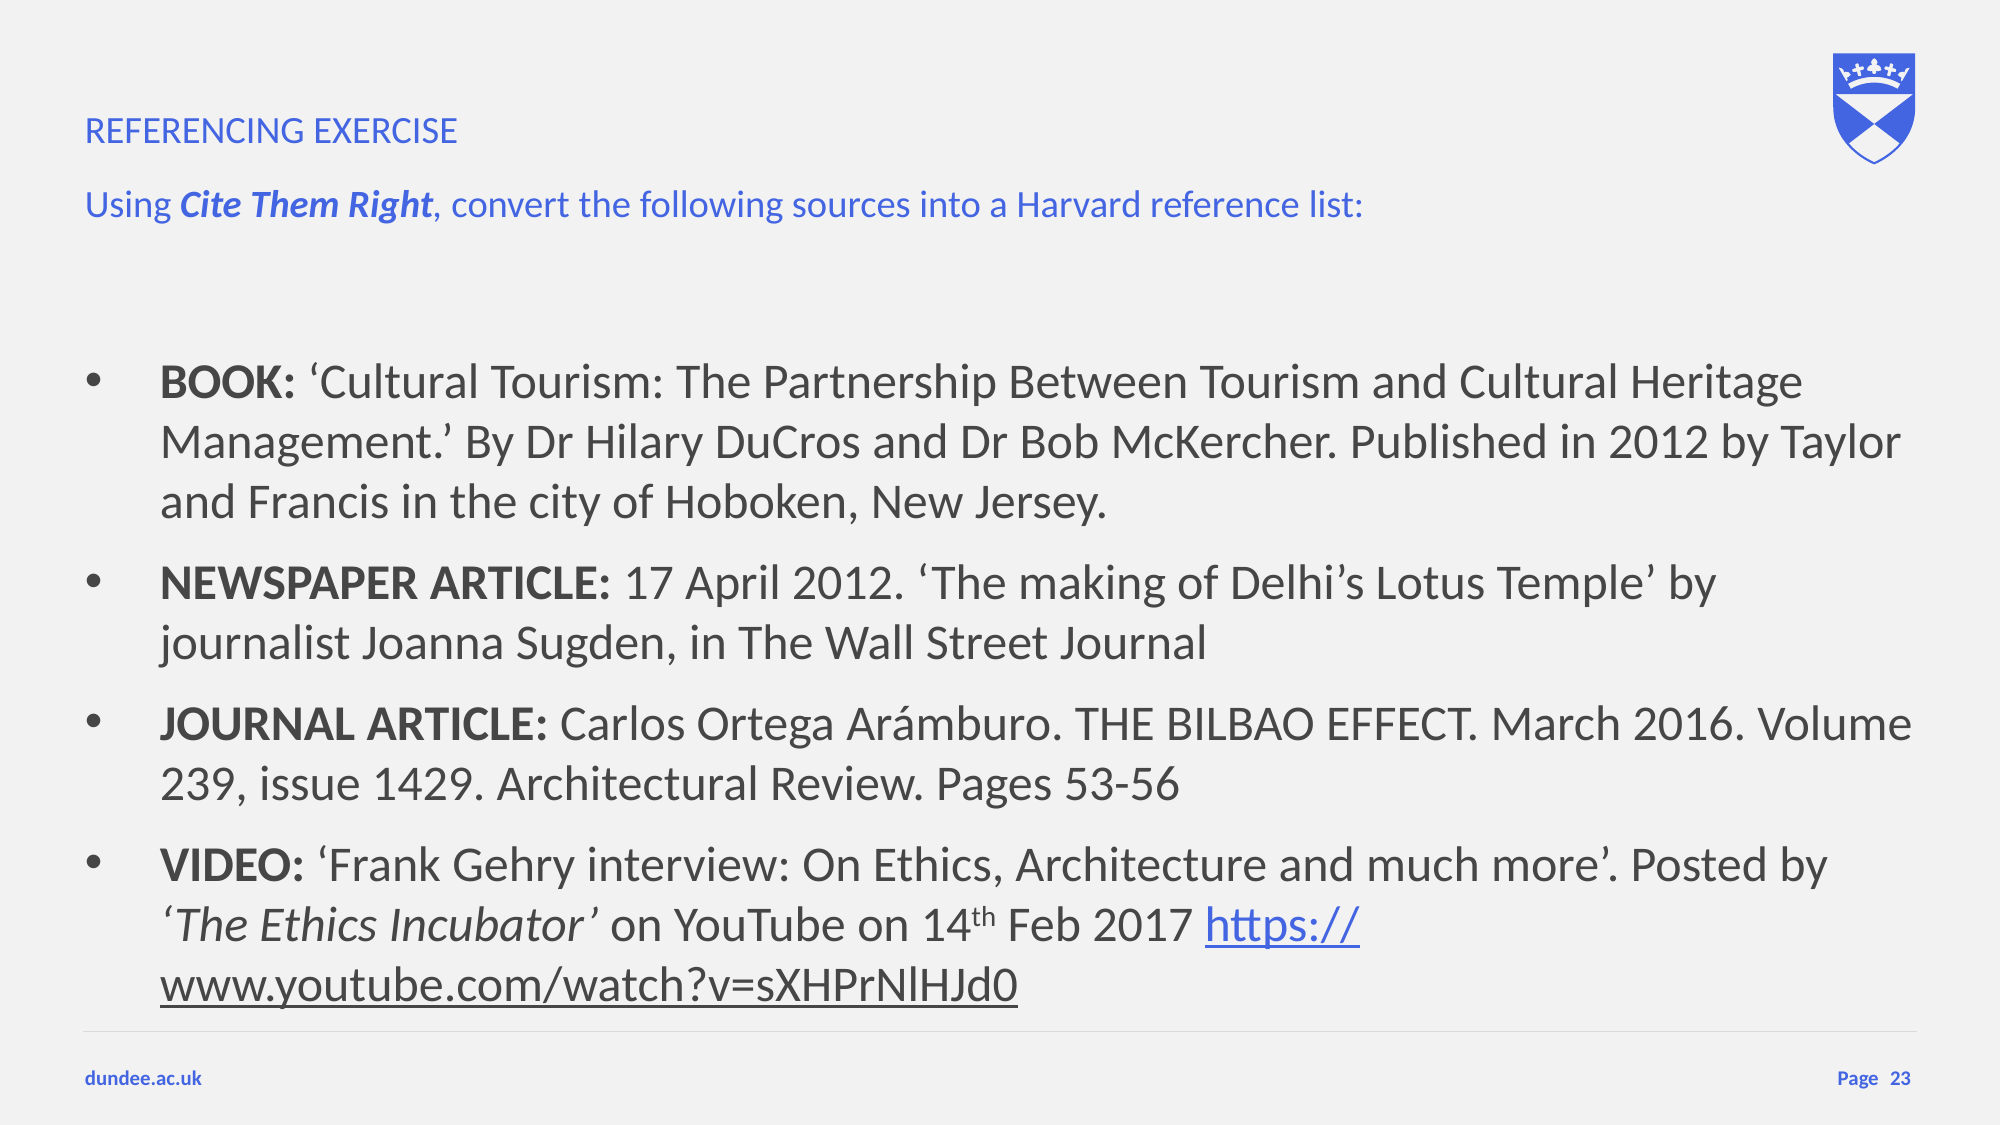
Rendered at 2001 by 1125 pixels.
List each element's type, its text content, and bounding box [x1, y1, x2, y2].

title REFERENCING EXERCISE Using Cite Them Right, convert the following sources into a Harvard reference list: [84, 105, 1866, 279]
list BOOK: ‘Cultural Tourism: The Partnership Between Tourism and Cultural Heritage Management.’ By Dr Hilary DuCros and Dr Bob McKercher. Published in 2012 by Taylor and Francis in the city of Hoboken, New Jersey. NEWSPAPER ARTICLE: 17 April 2012. ‘The making of Delhi’s Lotus Temple’ by journalist Joanna Sugden, in The Wall Street Journal JOURNAL ARTICLE: Carlos Ortega Arámburo. THE BILBAO EFFECT. March 2016. Volume 239, issue 1429. Architectural Review. Pages 53-56 VIDEO: ‘Frank Gehry interview: On Ethics, Architecture and much more’. Posted by ‘The Ethics Incubator’ on YouTube on 14th Feb 2017 https://www.youtube.com/watch?v=sXHPrNlHJd0 [84, 341, 1916, 1125]
slide_number 23 [1890, 1047, 1947, 1107]
